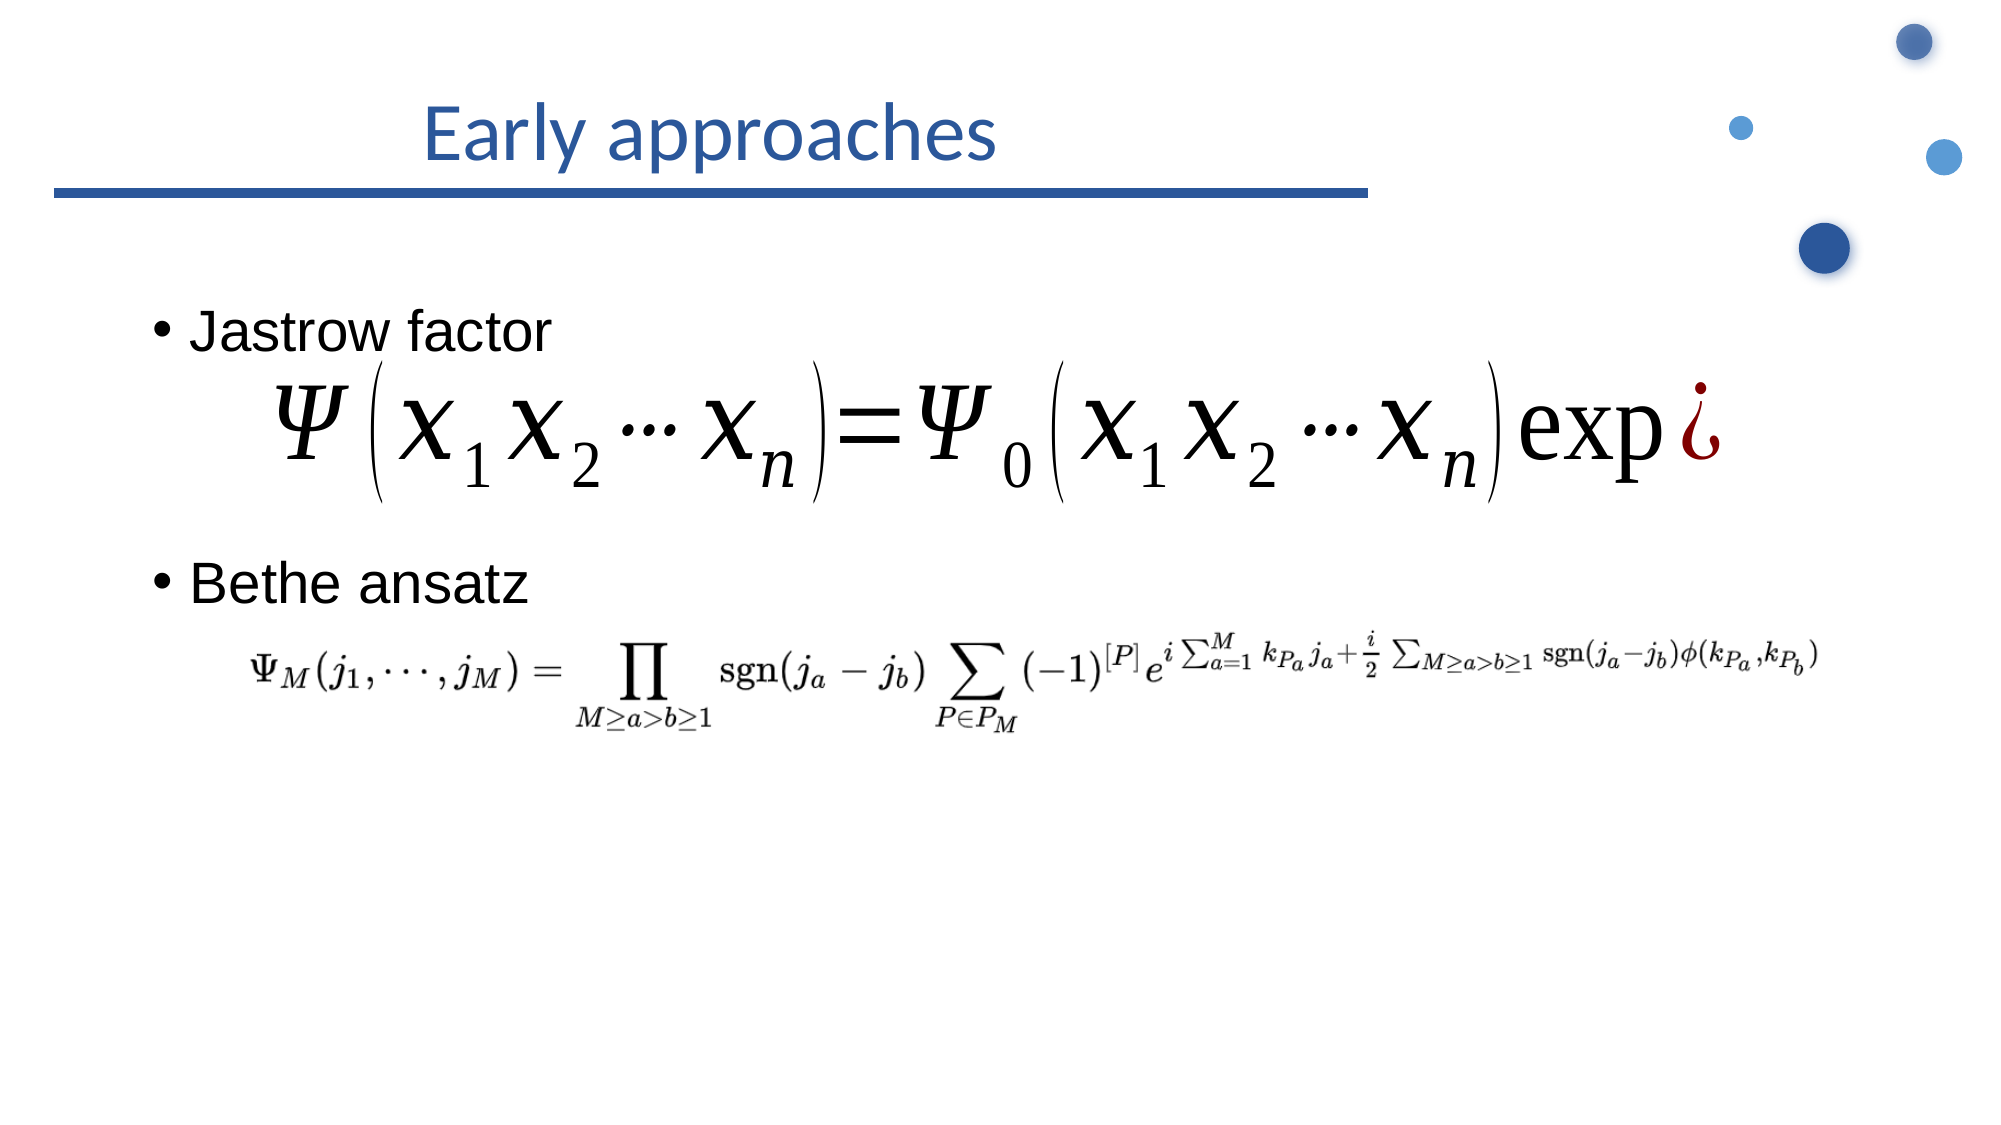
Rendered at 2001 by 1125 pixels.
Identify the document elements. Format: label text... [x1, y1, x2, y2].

picture [234, 612, 1825, 741]
text_box [1895, 22, 1934, 62]
text_box [1924, 138, 1964, 177]
text_box [1797, 221, 1851, 275]
text_box [1727, 114, 1755, 142]
text_box Early approaches [53, 69, 1369, 185]
